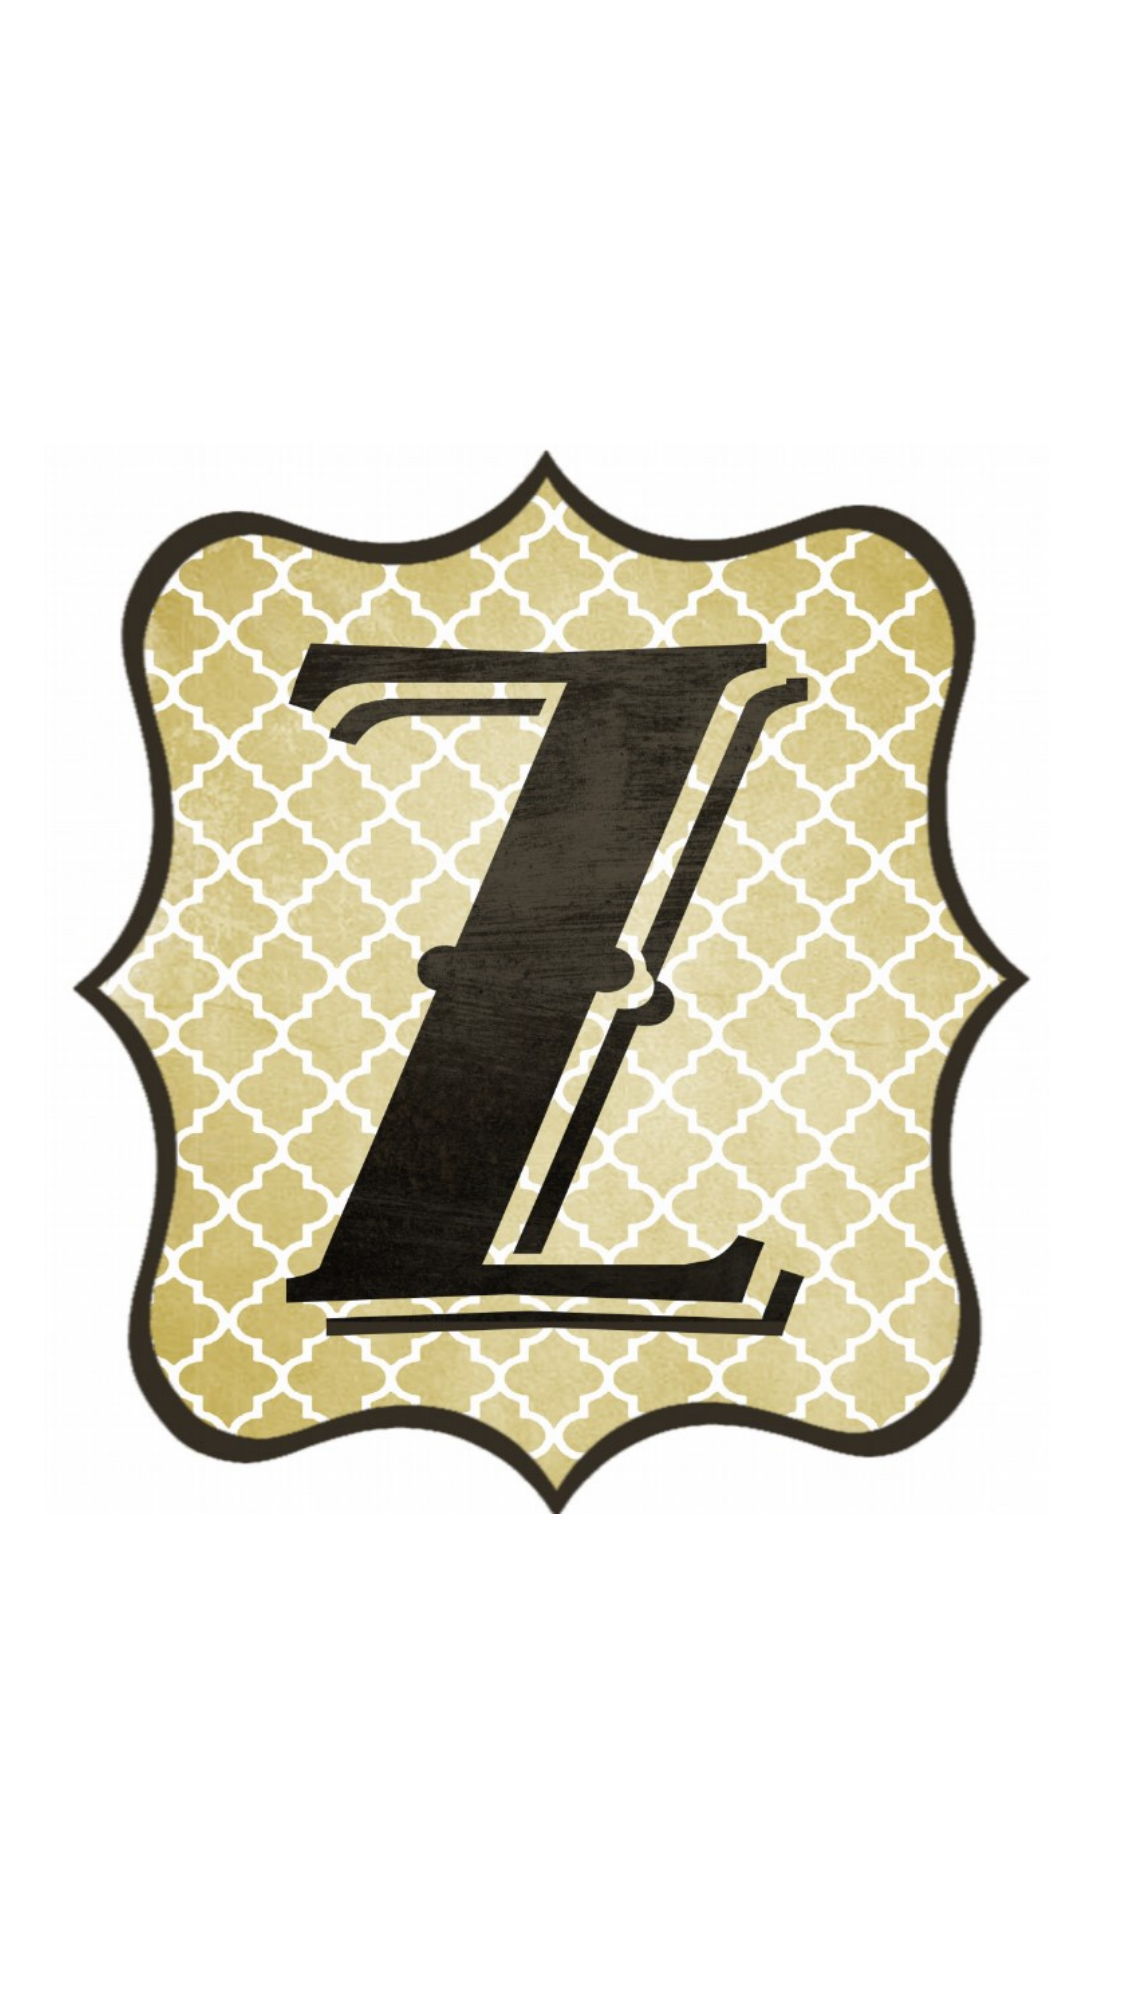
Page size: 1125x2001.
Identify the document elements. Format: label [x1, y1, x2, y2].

picture [44, 443, 1049, 1514]
